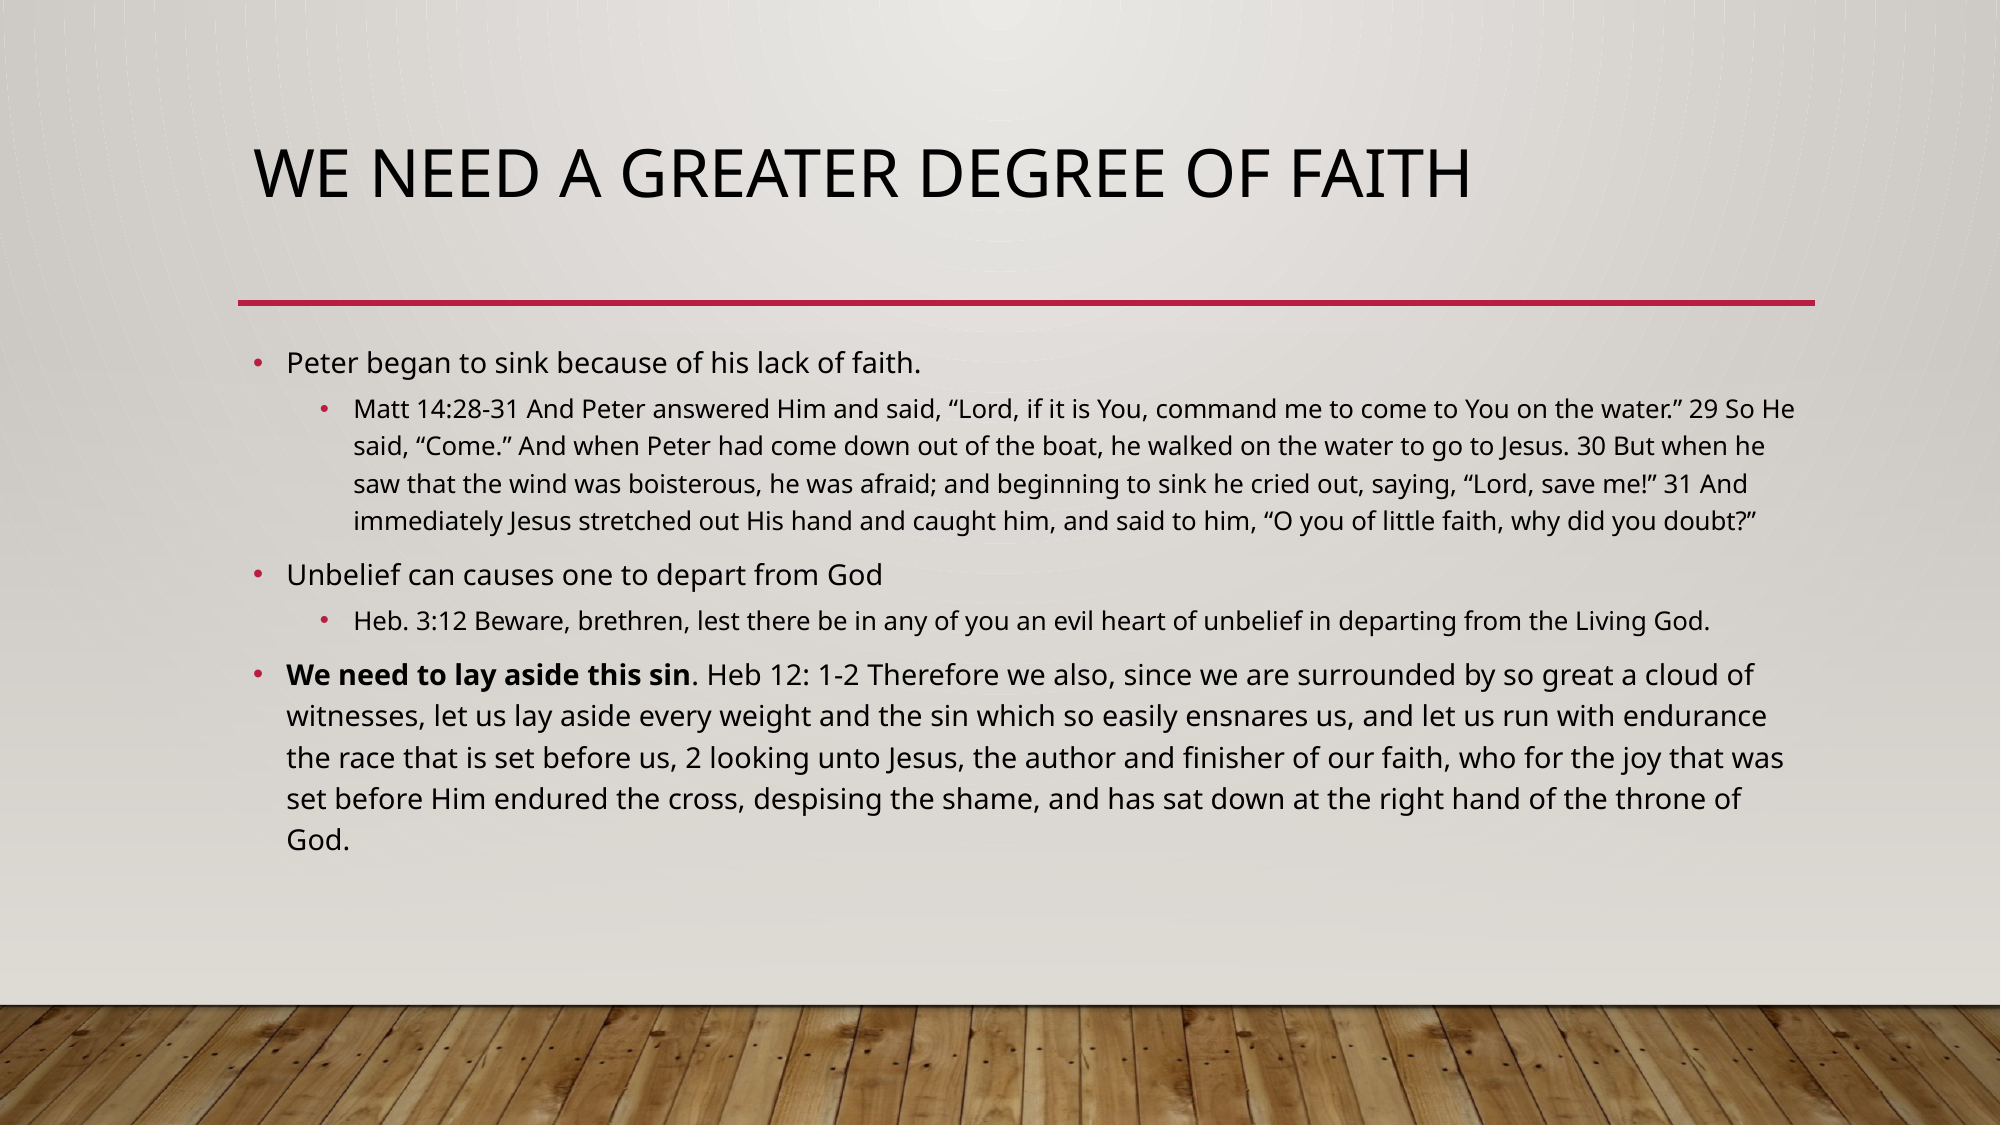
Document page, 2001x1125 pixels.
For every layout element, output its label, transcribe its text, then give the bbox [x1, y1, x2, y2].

title We need a greater degree of Faith [238, 131, 1814, 305]
list Peter began to sink because of his lack of faith. Matt 14:28-31 And Peter answered Him and said, “Lord, if it is You, command me to come to You on the water.” 29 So He said, “Come.” And when Peter had come down out of the boat, he walked on the water to go to Jesus. 30 But when he saw that the wind was boisterous, he was afraid; and beginning to sink he cried out, saying, “Lord, save me!” 31 And immediately Jesus stretched out His hand and caught him, and said to him, “O you of little faith, why did you doubt?” Unbelief can causes one to depart from God Heb. 3:12 Beware, brethren, lest there be in any of you an evil heart of unbelief in departing from the Living God. We need to lay aside this sin. Heb 12: 1-2 Therefore we also, since we are surrounded by so great a cloud of witnesses, let us lay aside every weight and the sin which so easily ensnares us, and let us run with endurance the race that is set before us, 2 looking unto Jesus, the author and finisher of our faith, who for the joy that was set before Him endured the cross, despising the shame, and has sat down at the right hand of the throne of God. [238, 330, 1814, 897]
picture [0, 1005, 2000, 1125]
